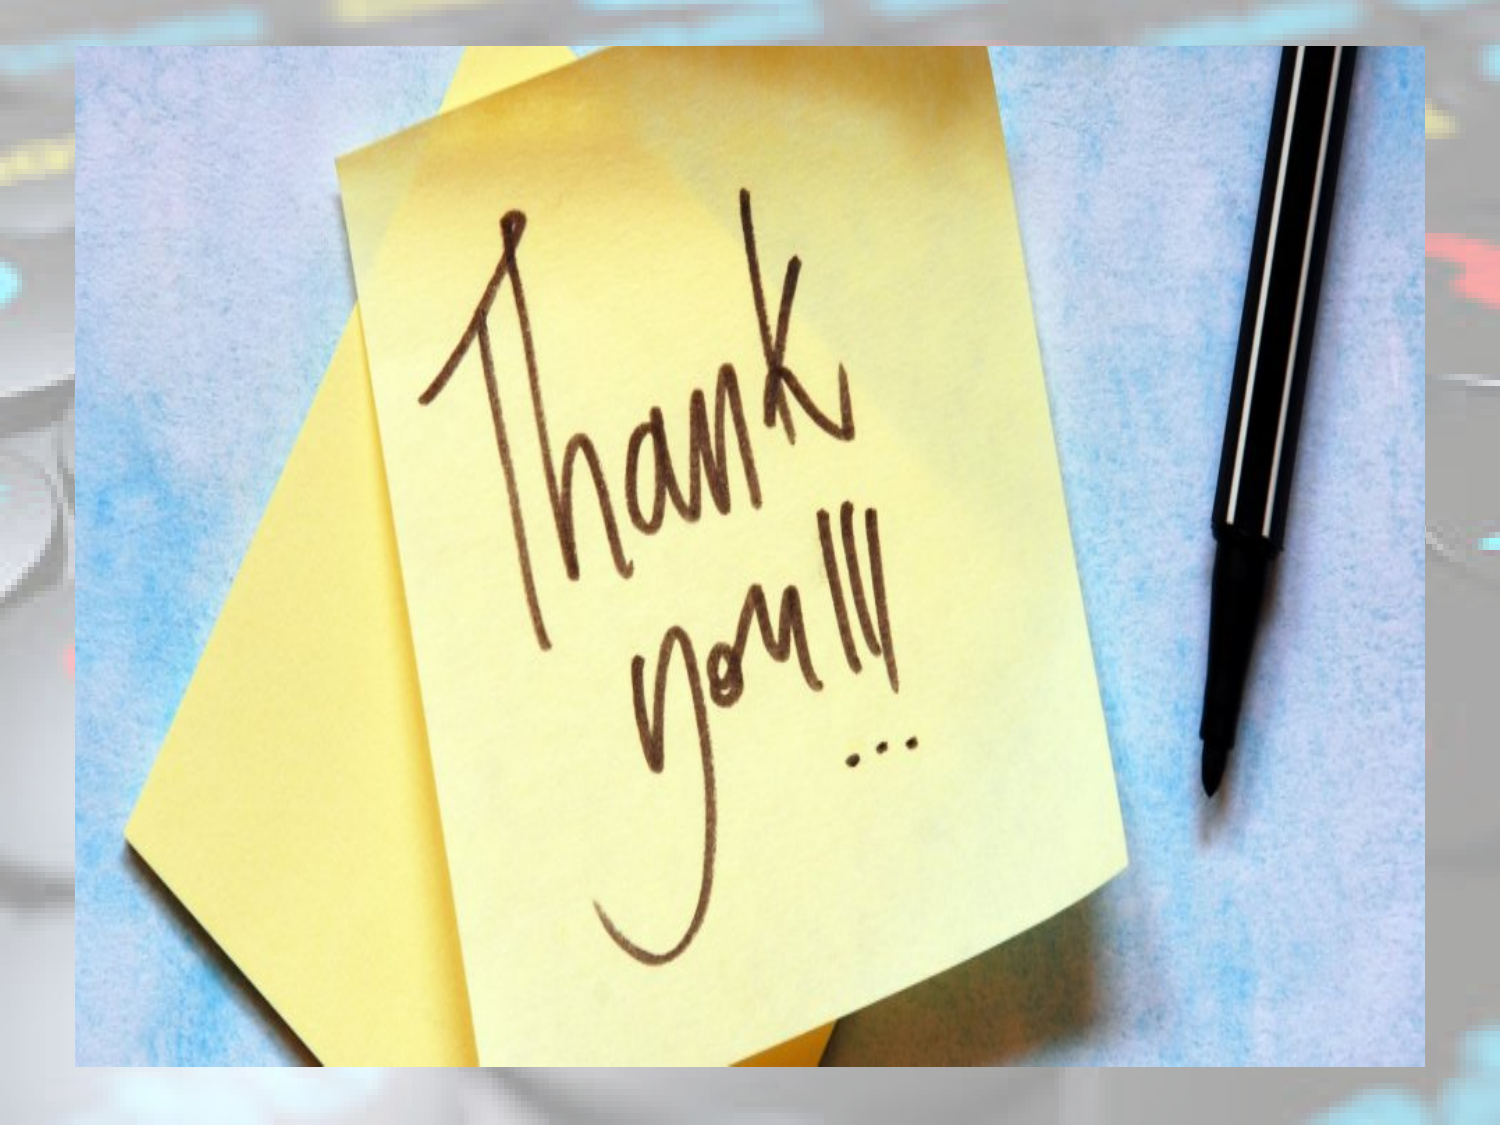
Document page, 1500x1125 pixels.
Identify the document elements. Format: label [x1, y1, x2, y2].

list [74, 46, 1426, 1067]
